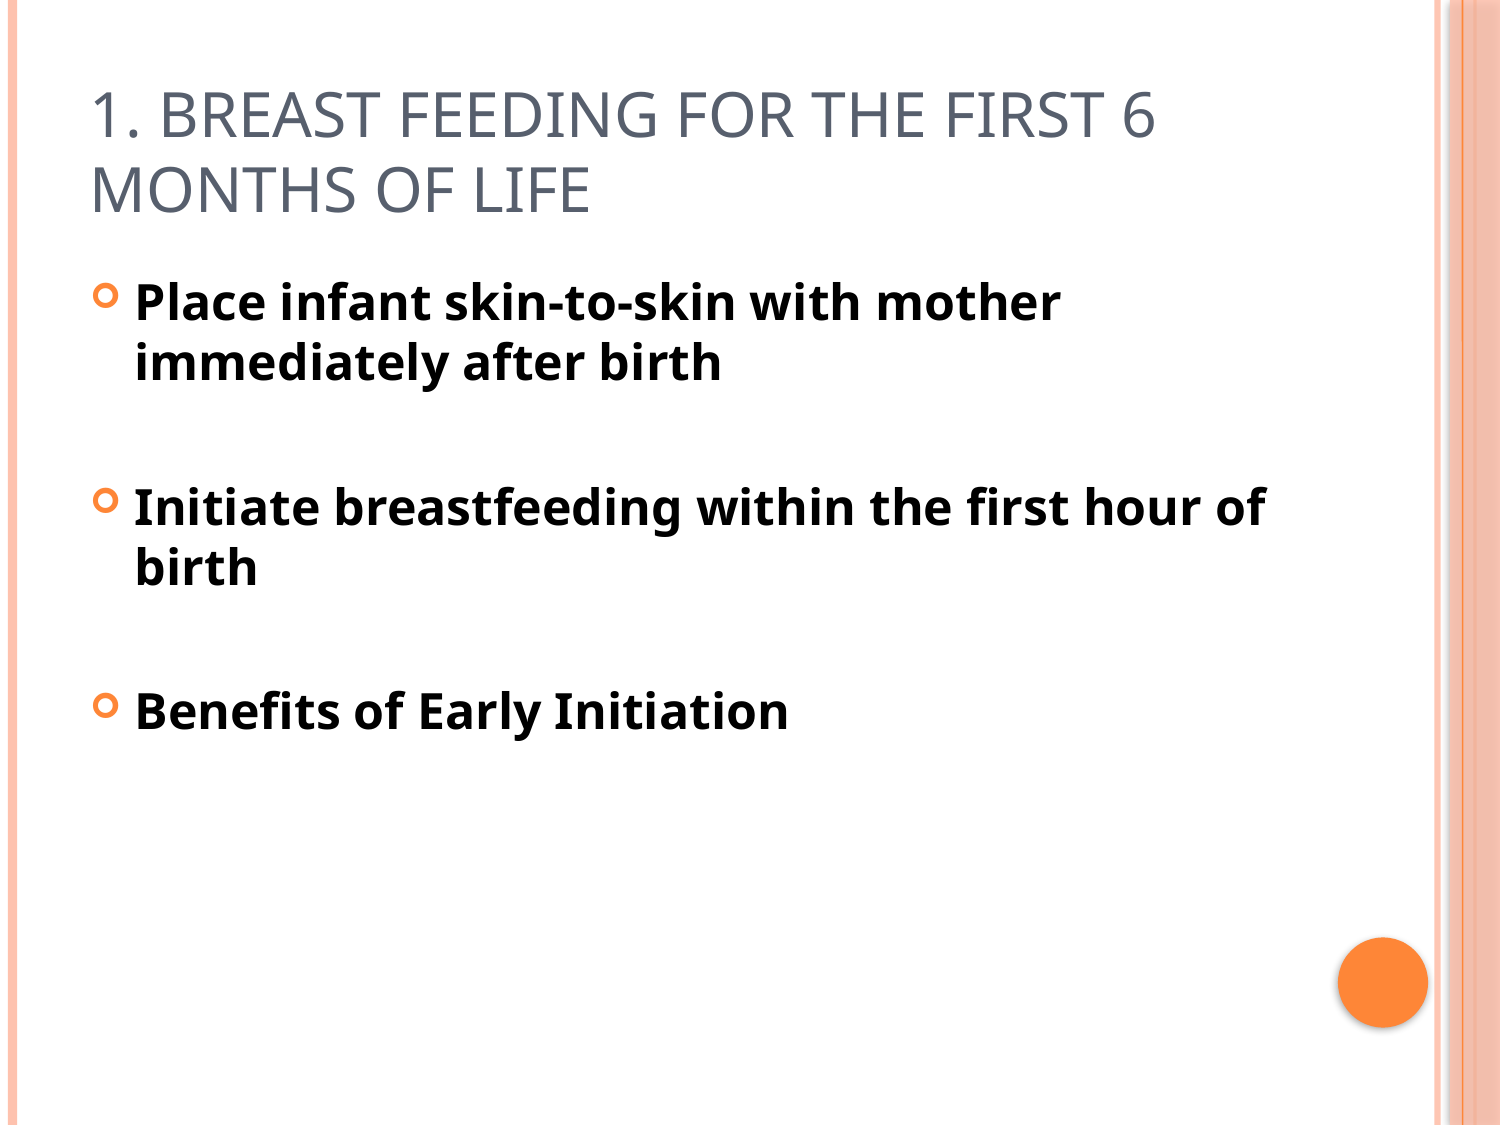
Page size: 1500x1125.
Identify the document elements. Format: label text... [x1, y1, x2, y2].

list Place infant skin-to-skin with mother immediately after birth Initiate breastfeeding within the first hour of birth Benefits of Early Initiation [74, 262, 1301, 1063]
title 1. breast feeding for the first 6 months of life [75, 45, 1300, 233]
